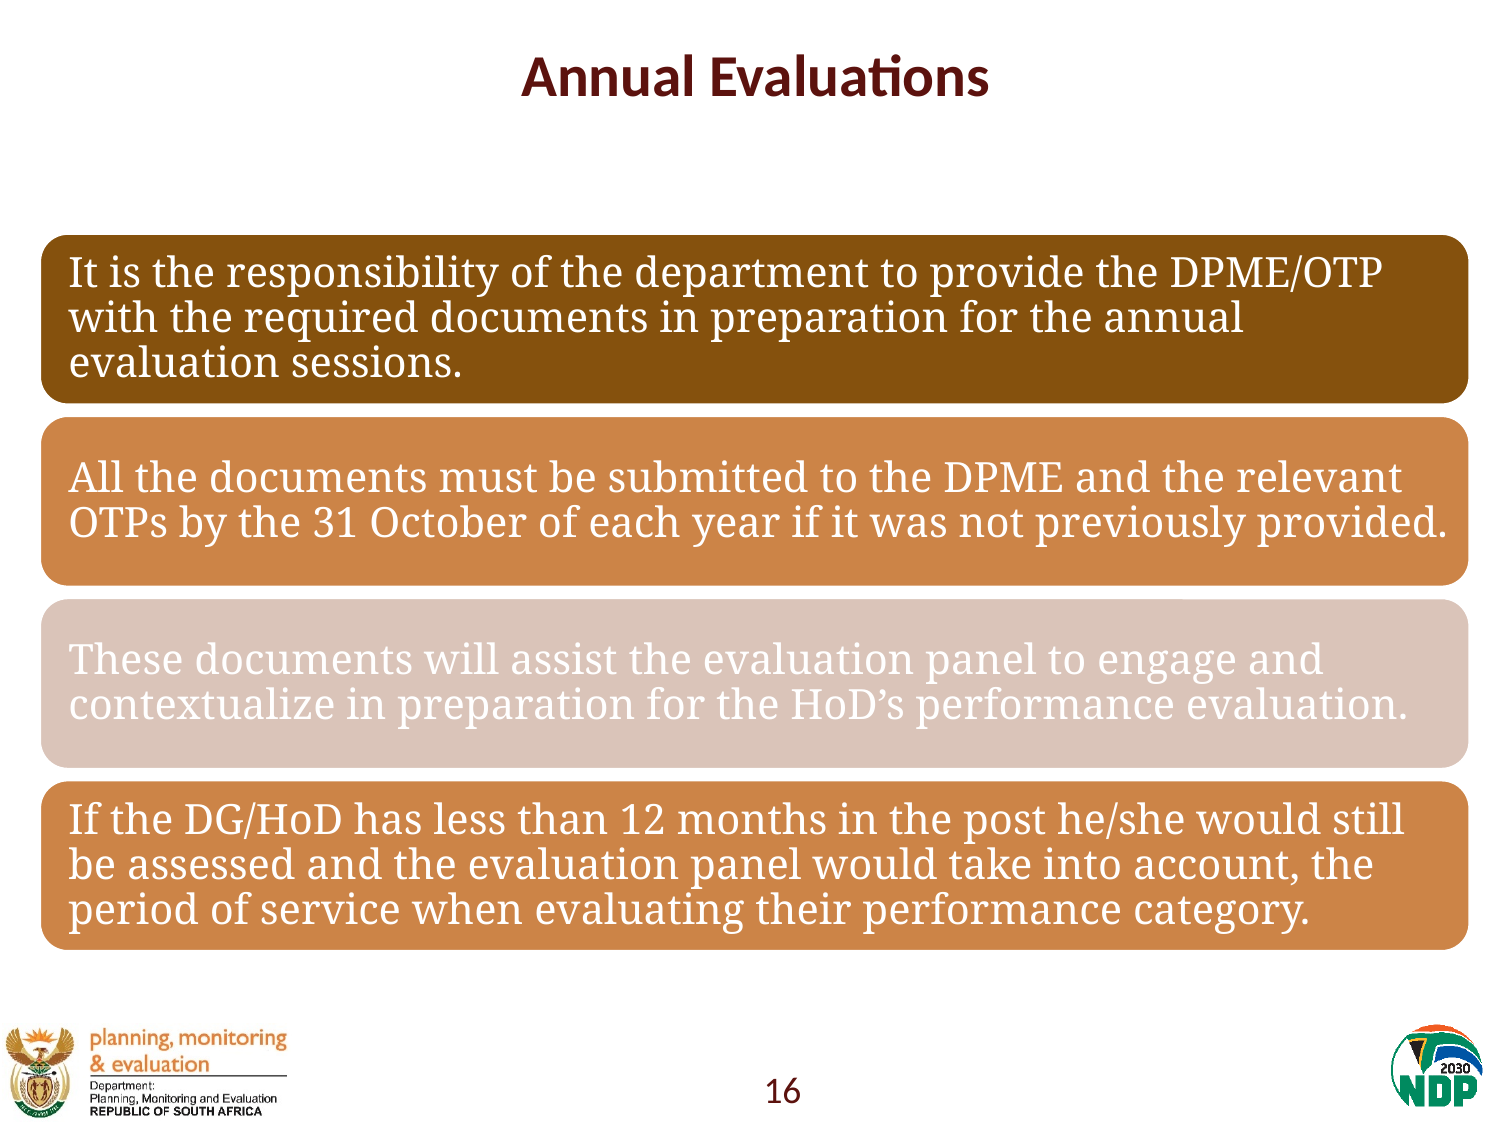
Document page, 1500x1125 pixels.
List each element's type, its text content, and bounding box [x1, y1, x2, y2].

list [38, 219, 1471, 966]
slide_number 16 [726, 1055, 839, 1122]
title Annual Evaluations [41, 29, 1471, 209]
picture [2, 1023, 292, 1122]
picture [1387, 1018, 1491, 1122]
